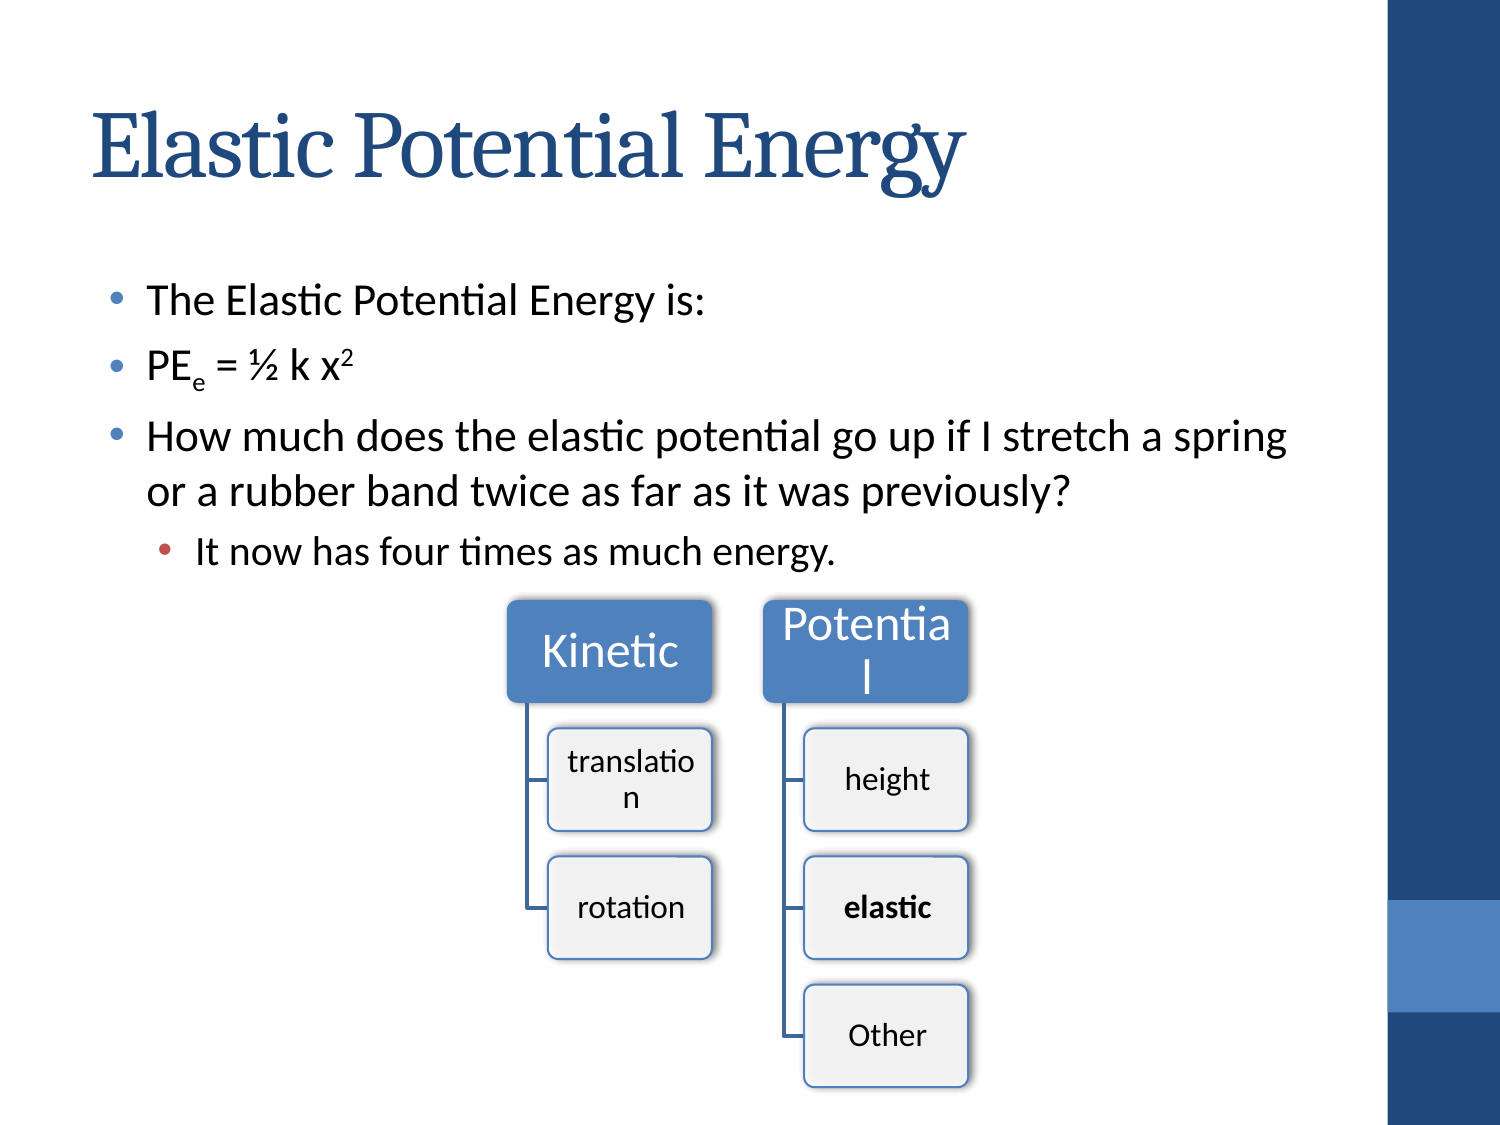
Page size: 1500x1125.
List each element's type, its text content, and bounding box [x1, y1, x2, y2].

title Elastic Potential Energy [75, 45, 1325, 233]
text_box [411, 599, 1063, 1088]
list The Elastic Potential Energy is: PEe = ½ k x2 How much does the elastic potential go up if I stretch a spring or a rubber band twice as far as it was previously? It now has four times as much energy. [75, 262, 1325, 588]
